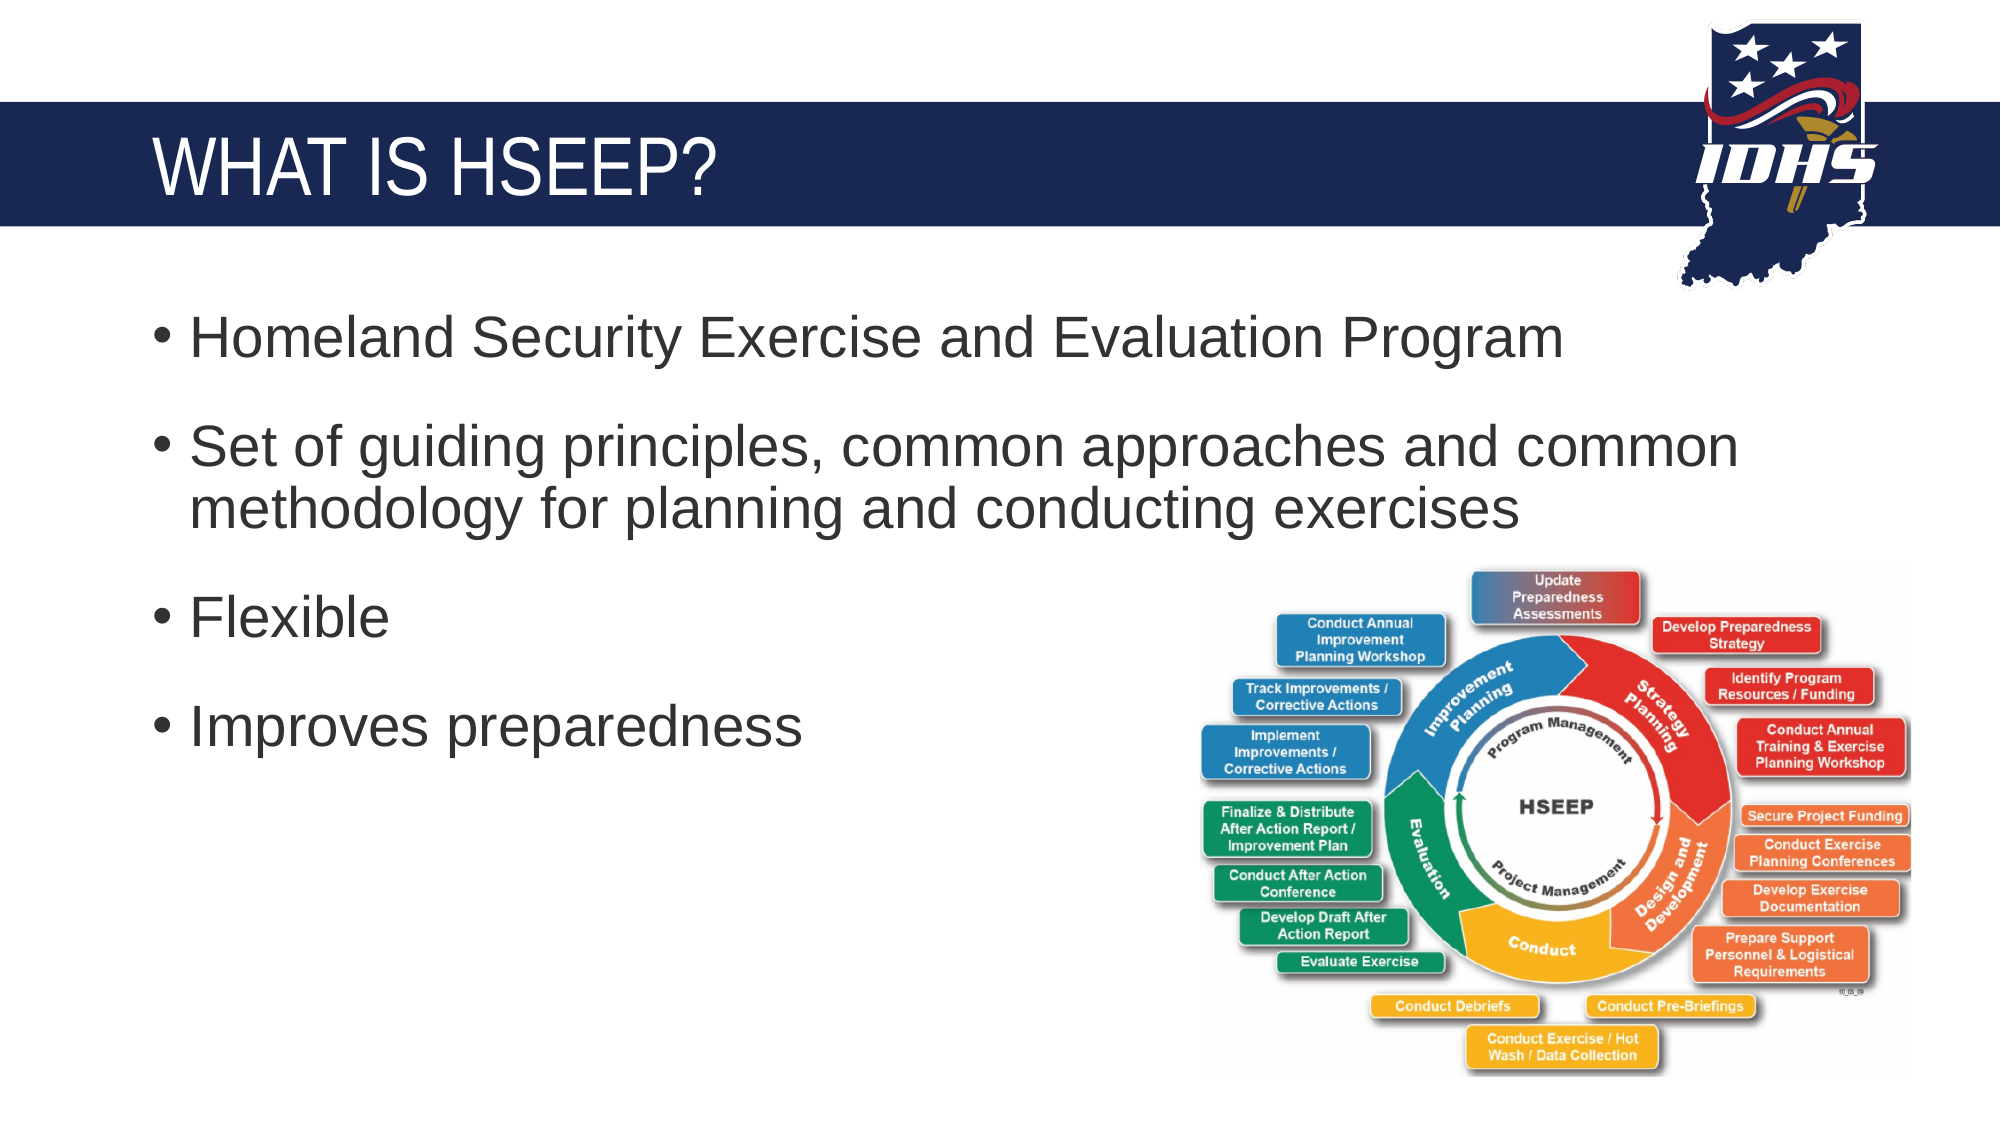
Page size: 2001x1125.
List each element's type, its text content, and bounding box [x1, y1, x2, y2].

picture [1657, 5, 1907, 305]
list Homeland Security Exercise and Evaluation Program Set of guiding principles, common approaches and common methodology for planning and conducting exercises Flexible Improves preparedness [137, 299, 1863, 1014]
picture [1199, 563, 1912, 1077]
title WHAT IS HSEEP? [137, 59, 1658, 278]
